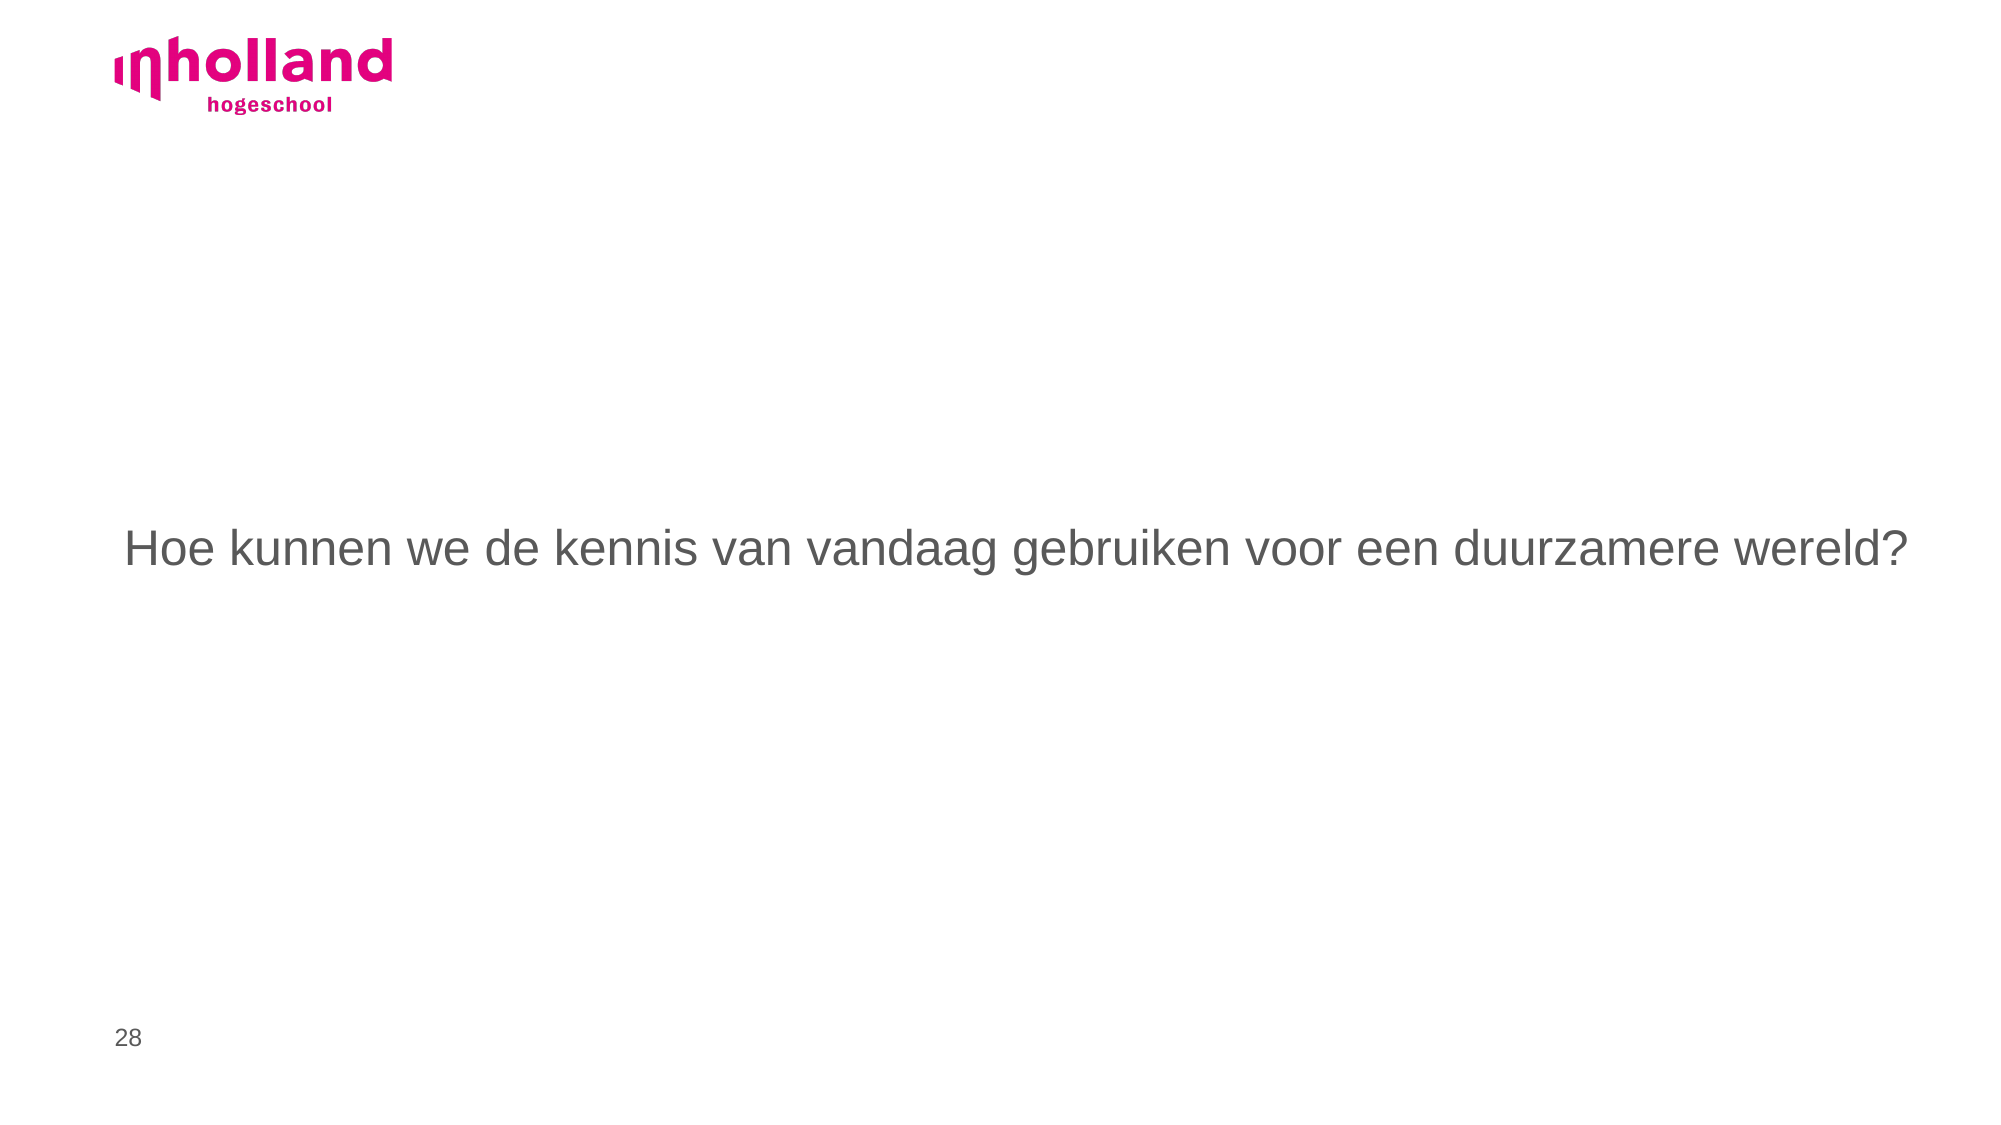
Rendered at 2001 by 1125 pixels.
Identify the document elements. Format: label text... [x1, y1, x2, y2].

list Hoe kunnen we de kennis van vandaag gebruiken voor een duurzamere wereld? [114, 515, 1919, 1007]
picture [114, 36, 392, 115]
slide_number 28 [114, 1007, 222, 1067]
